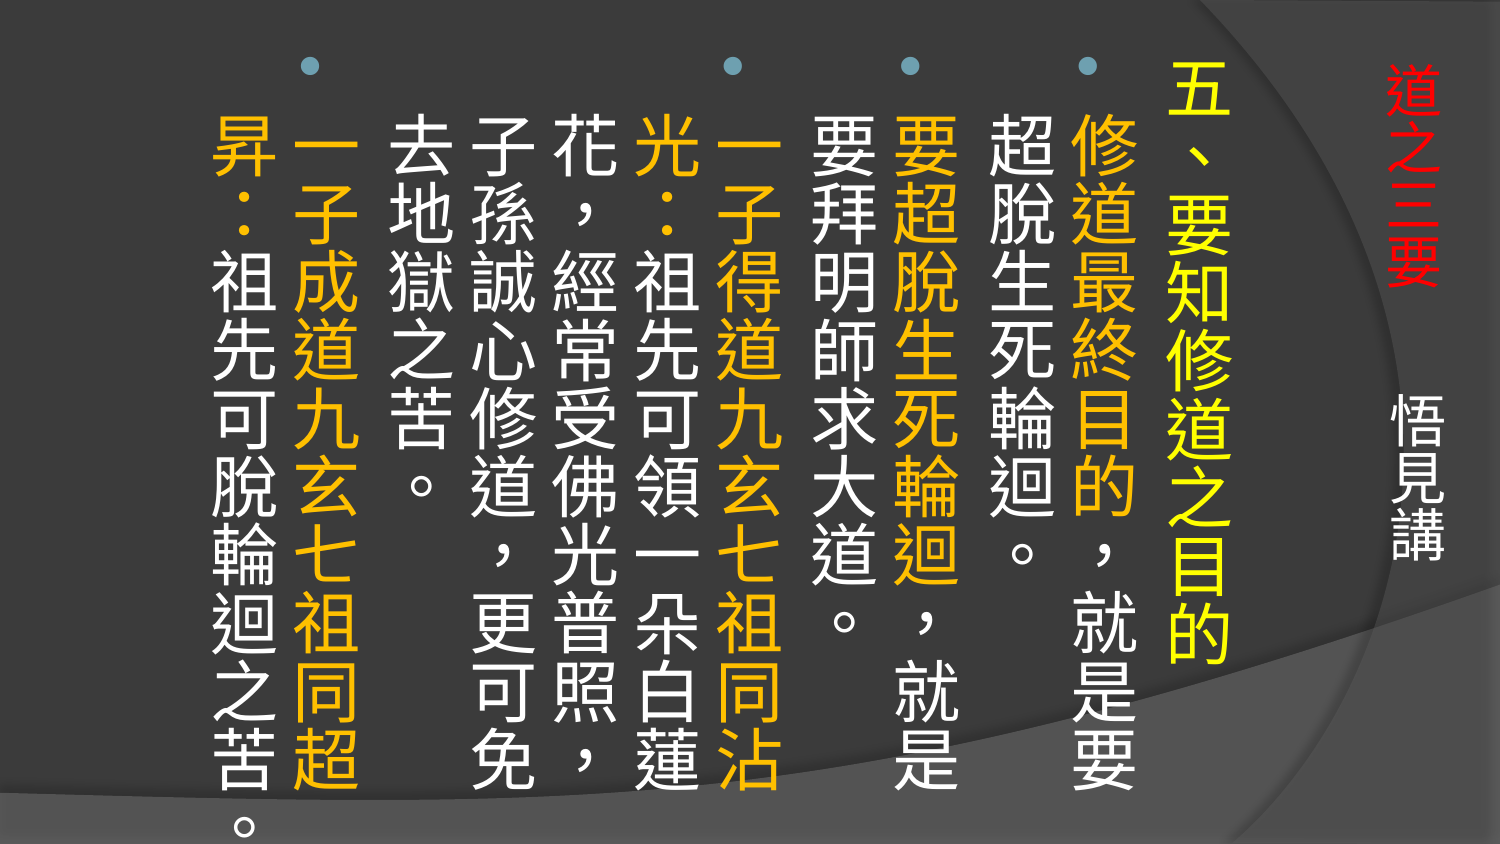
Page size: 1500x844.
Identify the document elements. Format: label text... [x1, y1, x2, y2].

title 道之三要 悟見講 [1352, 43, 1473, 812]
list 五、要知修道之目的 修道最終目的，就是要超脫生死輪迴。 要超脫生死輪迴，就是要拜明師求大道。 一子得道九玄七祖同沾光：祖先可領一朵白蓮花，經常受佛光普照，子孫誠心修道，更可免去地獄之苦。 一子成道九玄七祖同超昇：祖先可脫輪迴之苦。 [29, 33, 1329, 812]
